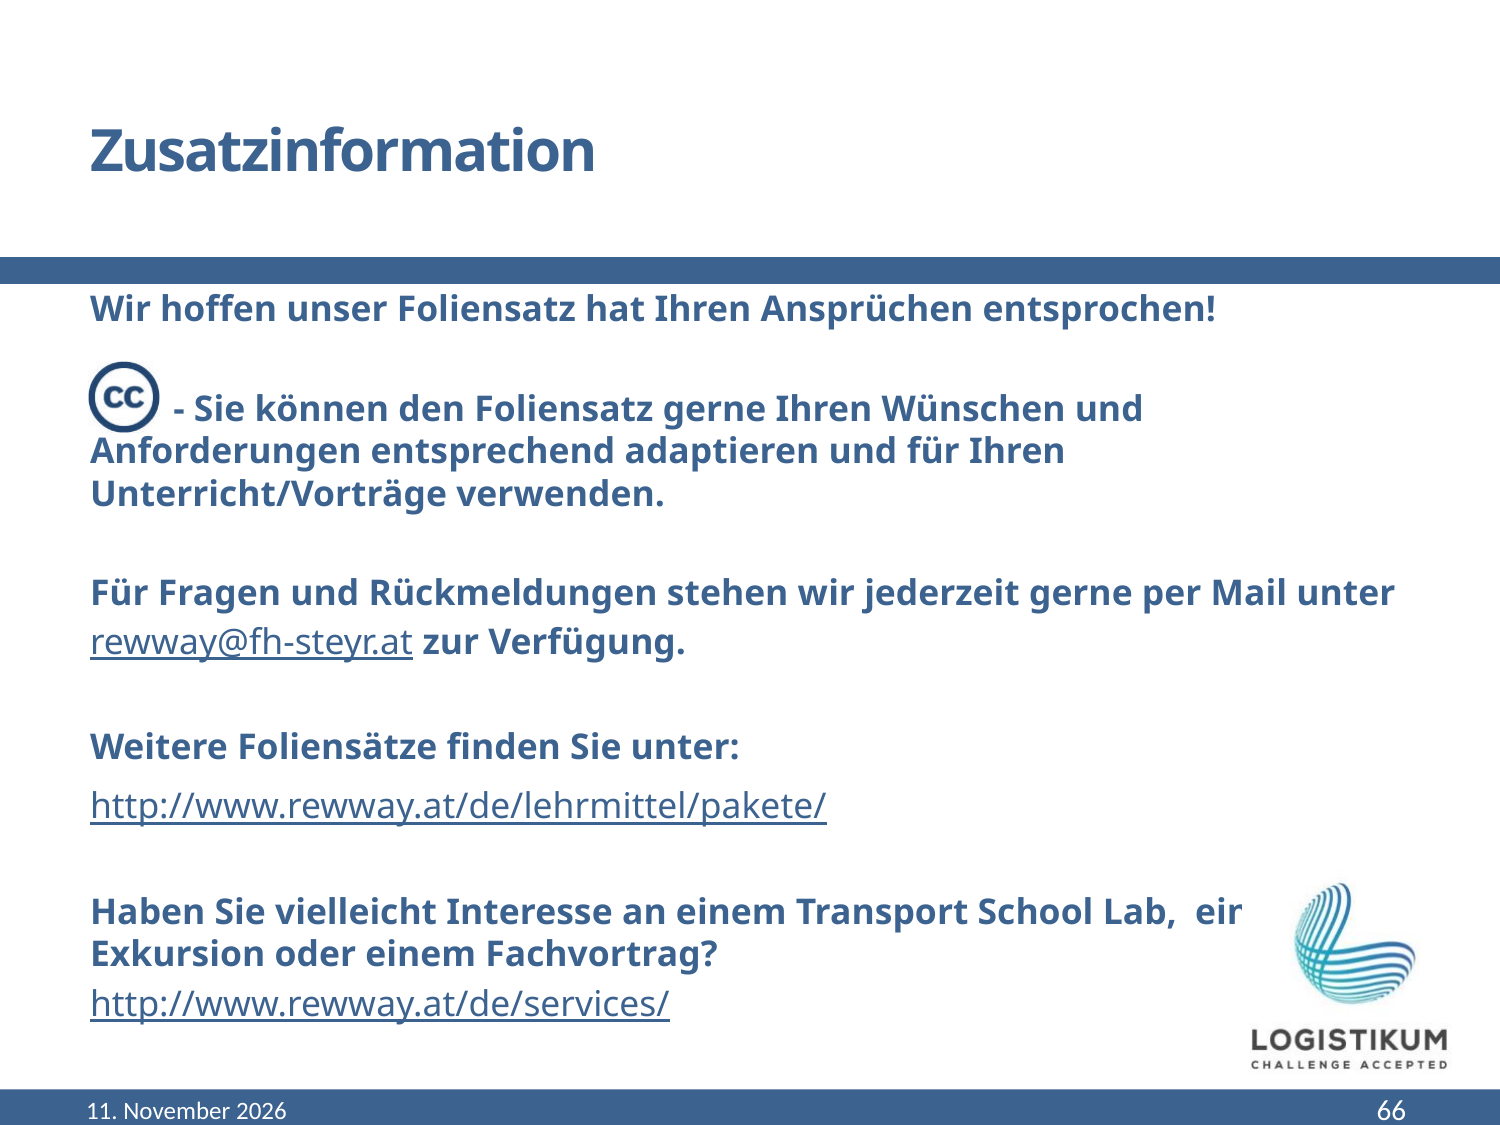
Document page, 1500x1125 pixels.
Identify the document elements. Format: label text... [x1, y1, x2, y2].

slide_number 66 [1246, 1091, 1422, 1125]
list Wir hoffen unser Foliensatz hat Ihren Ansprüchen entsprochen! - Sie können den Foliensatz gerne Ihren Wünschen und Anforderungen entsprechend adaptieren und für Ihren Unterricht/Vorträge verwenden. Für Fragen und Rückmeldungen stehen wir jederzeit gerne per Mail unter rewway@fh-steyr.at zur Verfügung. Weitere Foliensätze finden Sie unter: http://www.rewway.at/de/lehrmittel/pakete/ Haben Sie vielleicht Interesse an einem Transport School Lab, einer Exkursion oder einem Fachvortrag? http://www.rewway.at/de/services/ [75, 278, 1425, 1063]
picture [1242, 869, 1456, 1083]
title Zusatzinformation [75, 66, 857, 229]
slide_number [71, 1082, 547, 1125]
picture [88, 361, 160, 433]
